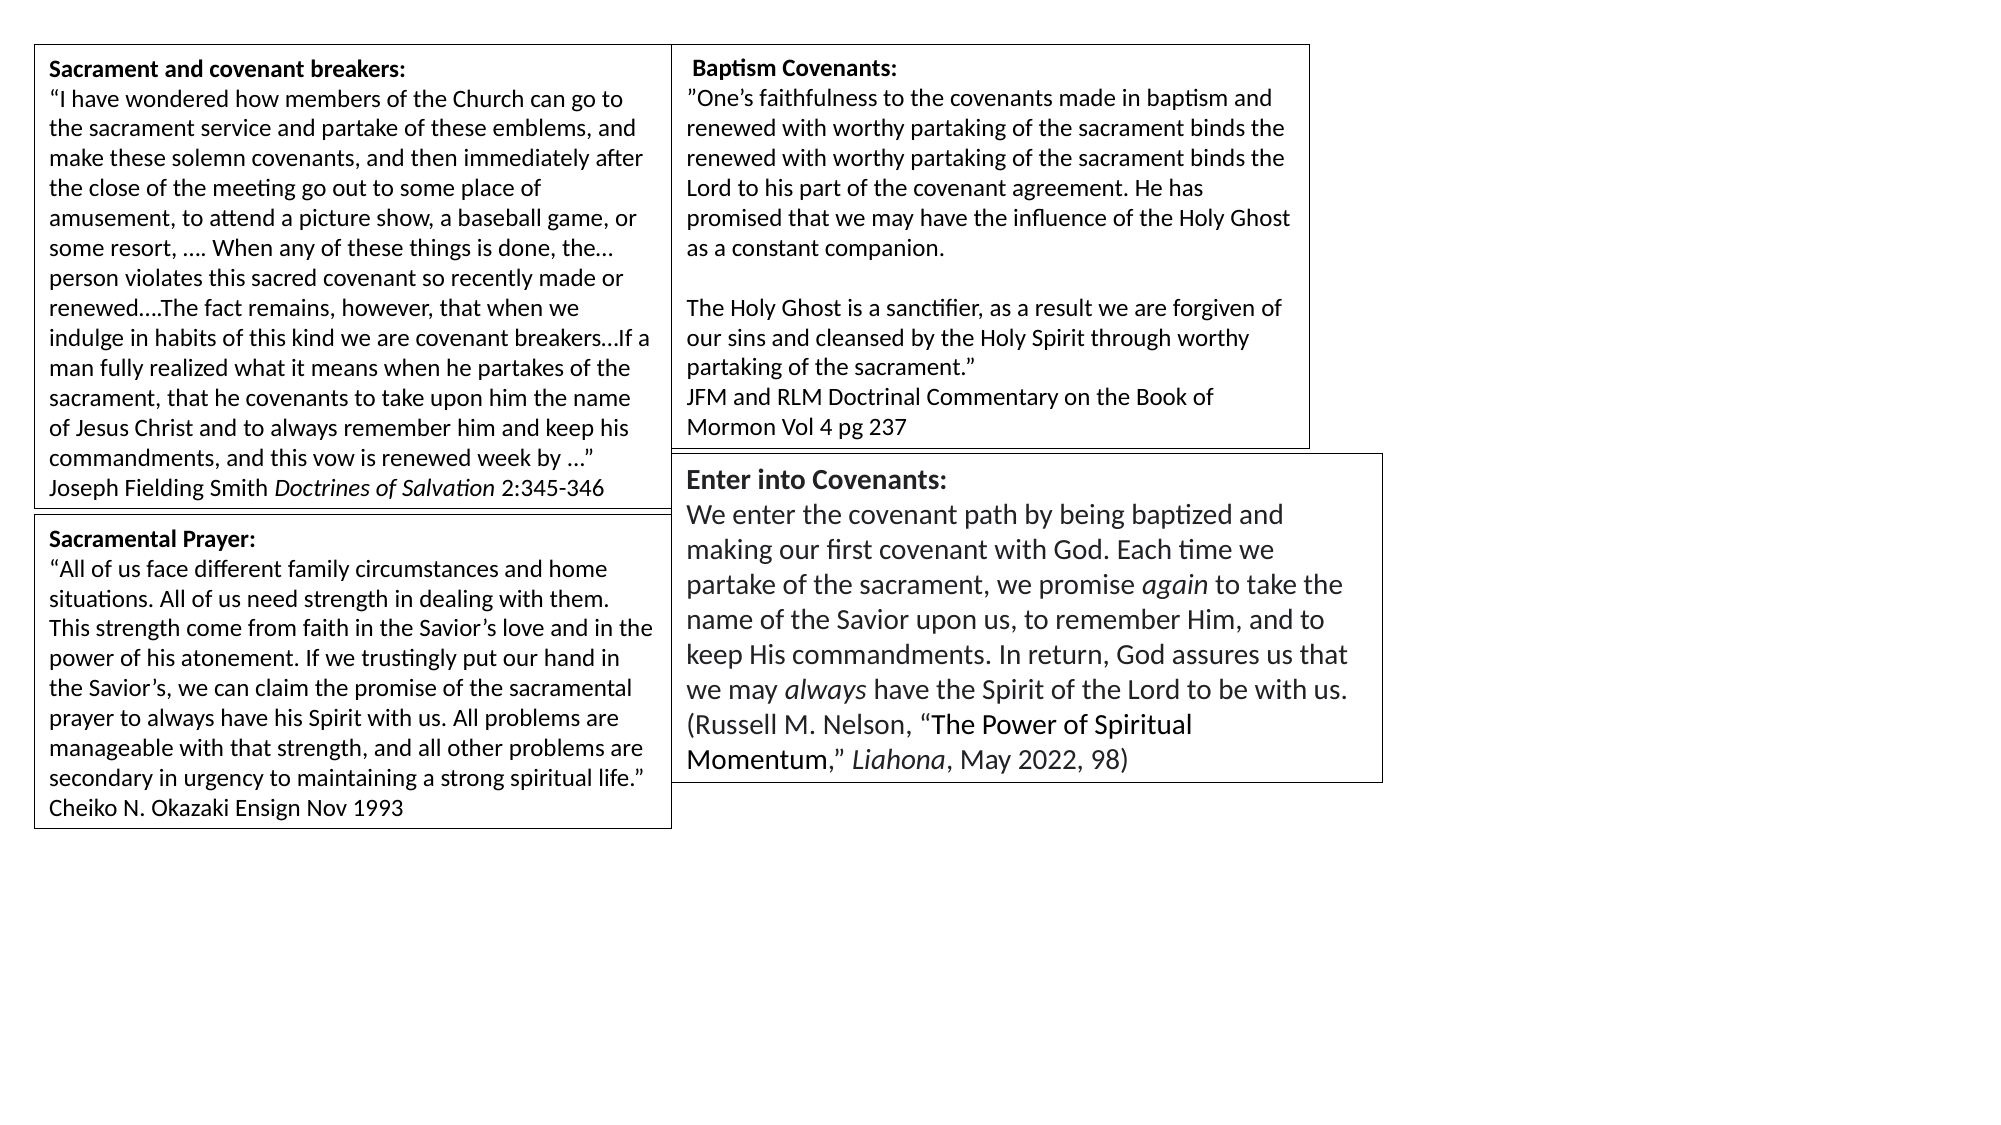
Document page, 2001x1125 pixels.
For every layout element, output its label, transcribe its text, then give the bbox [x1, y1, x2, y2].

text_box Sacrament and covenant breakers: “I have wondered how members of the Church can go to the sacrament service and partake of these emblems, and make these solemn covenants, and then immediately after the close of the meeting go out to some place of amusement, to attend a picture show, a baseball game, or some resort, …. When any of these things is done, the… person violates this sacred covenant so recently made or renewed….The fact remains, however, that when we indulge in habits of this kind we are covenant breakers…If a man fully realized what it means when he partakes of the sacrament, that he covenants to take upon him the name of Jesus Christ and to always remember him and keep his commandments, and this vow is renewed week by ...” Joseph Fielding Smith Doctrines of Salvation 2:345-346 [34, 44, 672, 509]
text_box Baptism Covenants: ”One’s faithfulness to the covenants made in baptism and renewed with worthy partaking of the sacrament binds the renewed with worthy partaking of the sacrament binds the Lord to his part of the covenant agreement. He has promised that we may have the influence of the Holy Ghost as a constant companion. The Holy Ghost is a sanctifier, as a result we are forgiven of our sins and cleansed by the Holy Spirit through worthy partaking of the sacrament.” JFM and RLM Doctrinal Commentary on the Book of Mormon Vol 4 pg 237 [671, 44, 1310, 449]
text_box Sacramental Prayer: “All of us face different family circumstances and home situations. All of us need strength in dealing with them. This strength come from faith in the Savior’s love and in the power of his atonement. If we trustingly put our hand in the Savior’s, we can claim the promise of the sacramental prayer to always have his Spirit with us. All problems are manageable with that strength, and all other problems are secondary in urgency to maintaining a strong spiritual life.” Cheiko N. Okazaki Ensign Nov 1993 [34, 514, 672, 829]
text_box Enter into Covenants: We enter the covenant path by being baptized and making our first covenant with God. Each time we partake of the sacrament, we promise again to take the name of the Savior upon us, to remember Him, and to keep His commandments. In return, God assures us that we may always have the Spirit of the Lord to be with us. (Russell M. Nelson, “The Power of Spiritual Momentum,” Liahona, May 2022, 98) [671, 453, 1383, 783]
